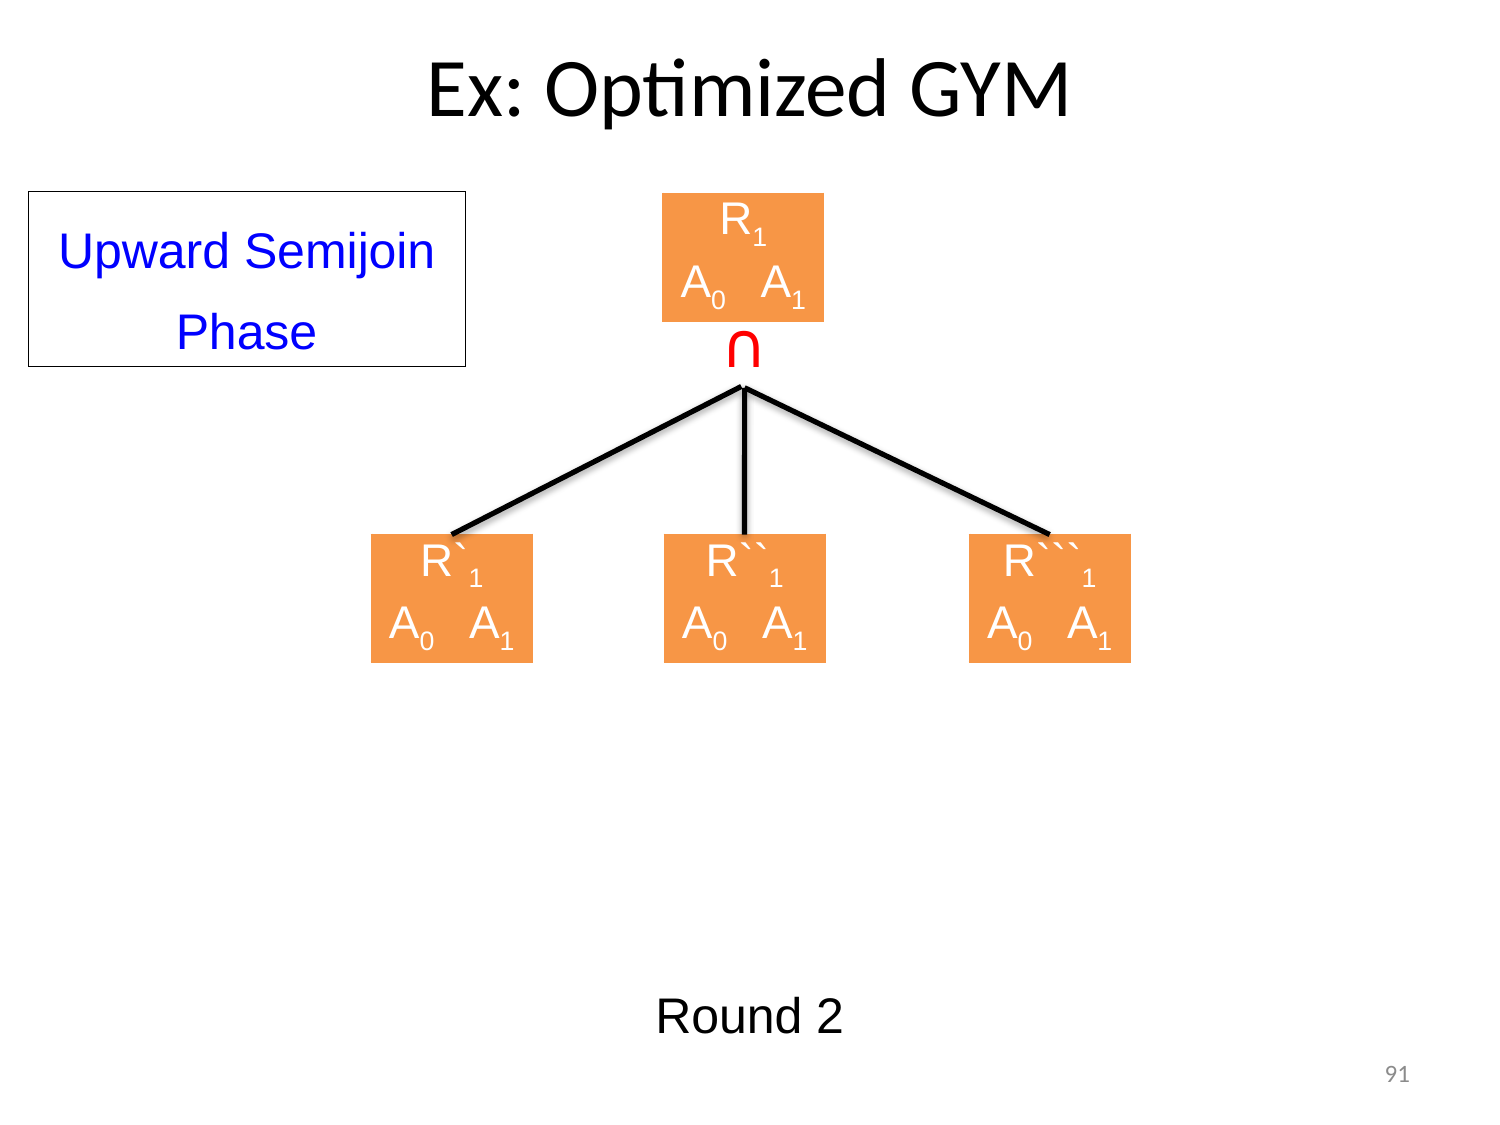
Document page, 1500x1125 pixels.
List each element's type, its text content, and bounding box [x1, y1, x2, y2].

table_cell A0 [971, 597, 1050, 661]
text_box Upward Semijoin Phase [28, 191, 466, 367]
slide_number 91 [1074, 1042, 1425, 1103]
table_cell A0 [664, 256, 743, 320]
table_header R``1 [665, 542, 824, 597]
table_header R`1 [373, 535, 531, 597]
table_cell A1 [745, 597, 824, 661]
text_box ∩ [705, 322, 785, 387]
text_box Round 2 [640, 976, 860, 1052]
text_box Ex: Optimized GYM [0, 0, 1500, 166]
table_cell A1 [452, 597, 531, 661]
table_cell A1 [743, 256, 822, 320]
table_cell A0 [665, 597, 745, 661]
table_cell A1 [1050, 597, 1129, 661]
table_header R```1 [971, 535, 1129, 597]
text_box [744, 388, 1050, 535]
table_cell A0 [373, 597, 452, 661]
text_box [451, 386, 742, 535]
table_header R1 [664, 194, 822, 256]
